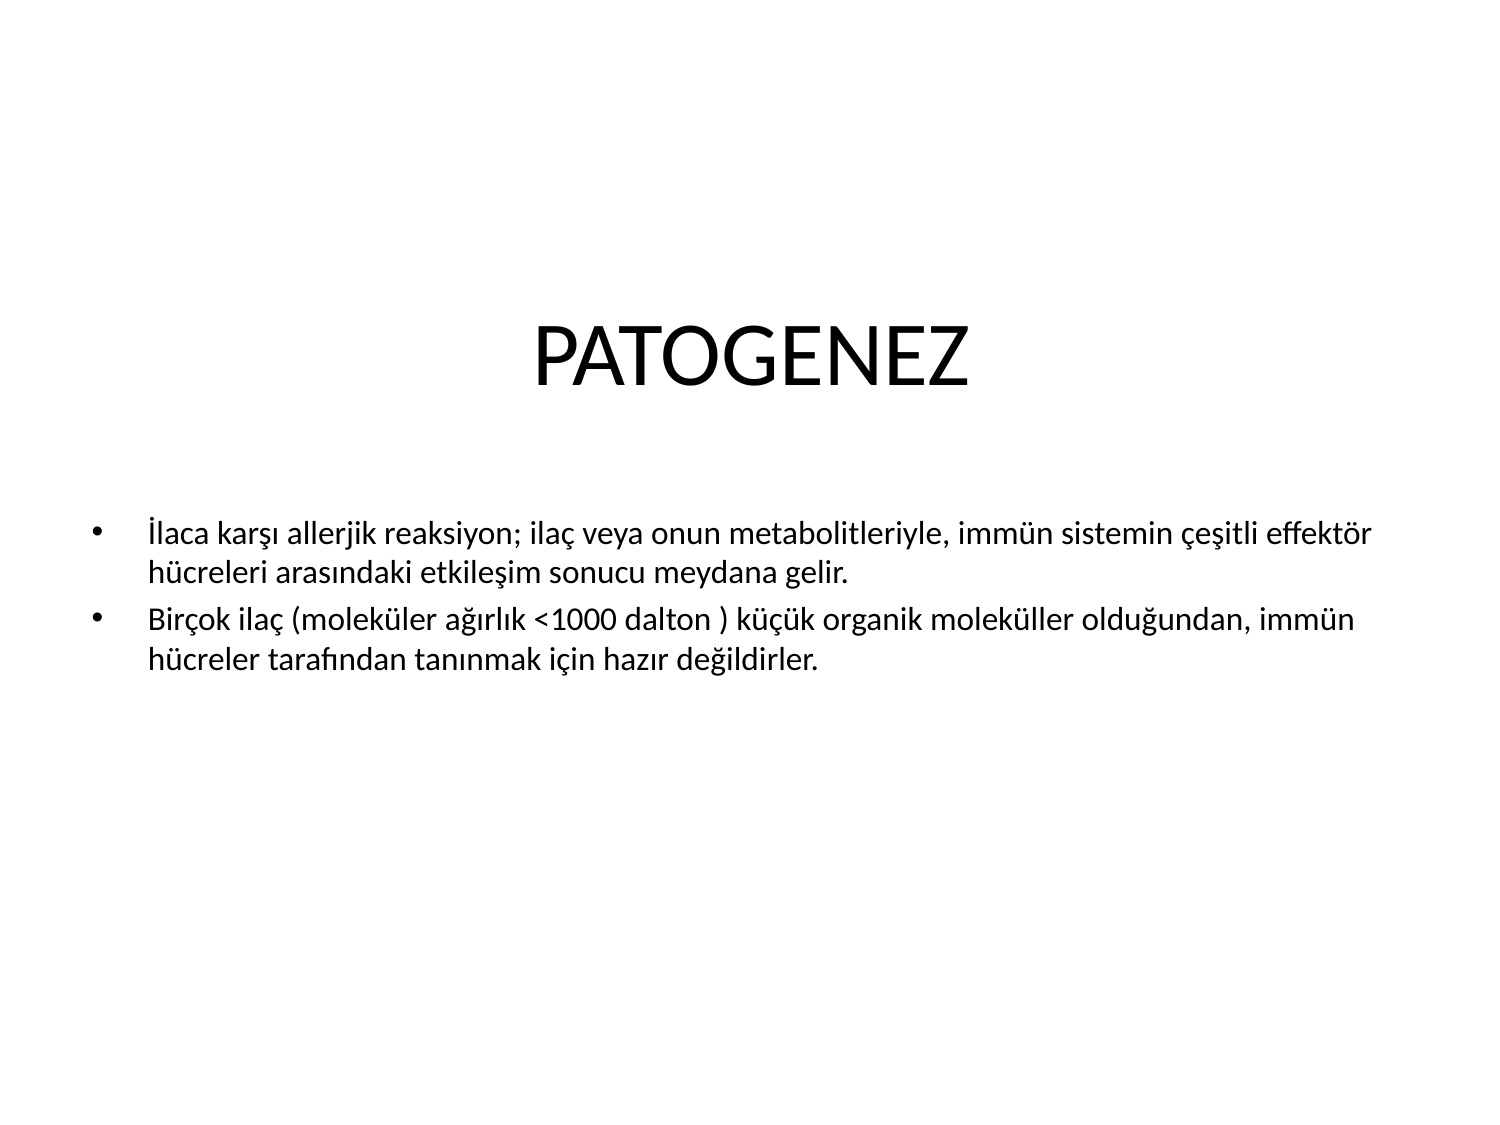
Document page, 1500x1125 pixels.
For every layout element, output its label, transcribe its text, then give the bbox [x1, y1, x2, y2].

title PATOGENEZ [76, 255, 1427, 443]
list İlaca karşı allerjik reaksiyon; ilaç veya onun metabolitleriyle, immün sistemin çeşitli effektör hücreleri arasındaki etkileşim sonucu meydana gelir. Birçok ilaç (moleküler ağırlık <1000 dalton ) küçük organik moleküller olduğundan, immün hücreler tarafından tanınmak için hazır değildirler. [76, 503, 1427, 1125]
